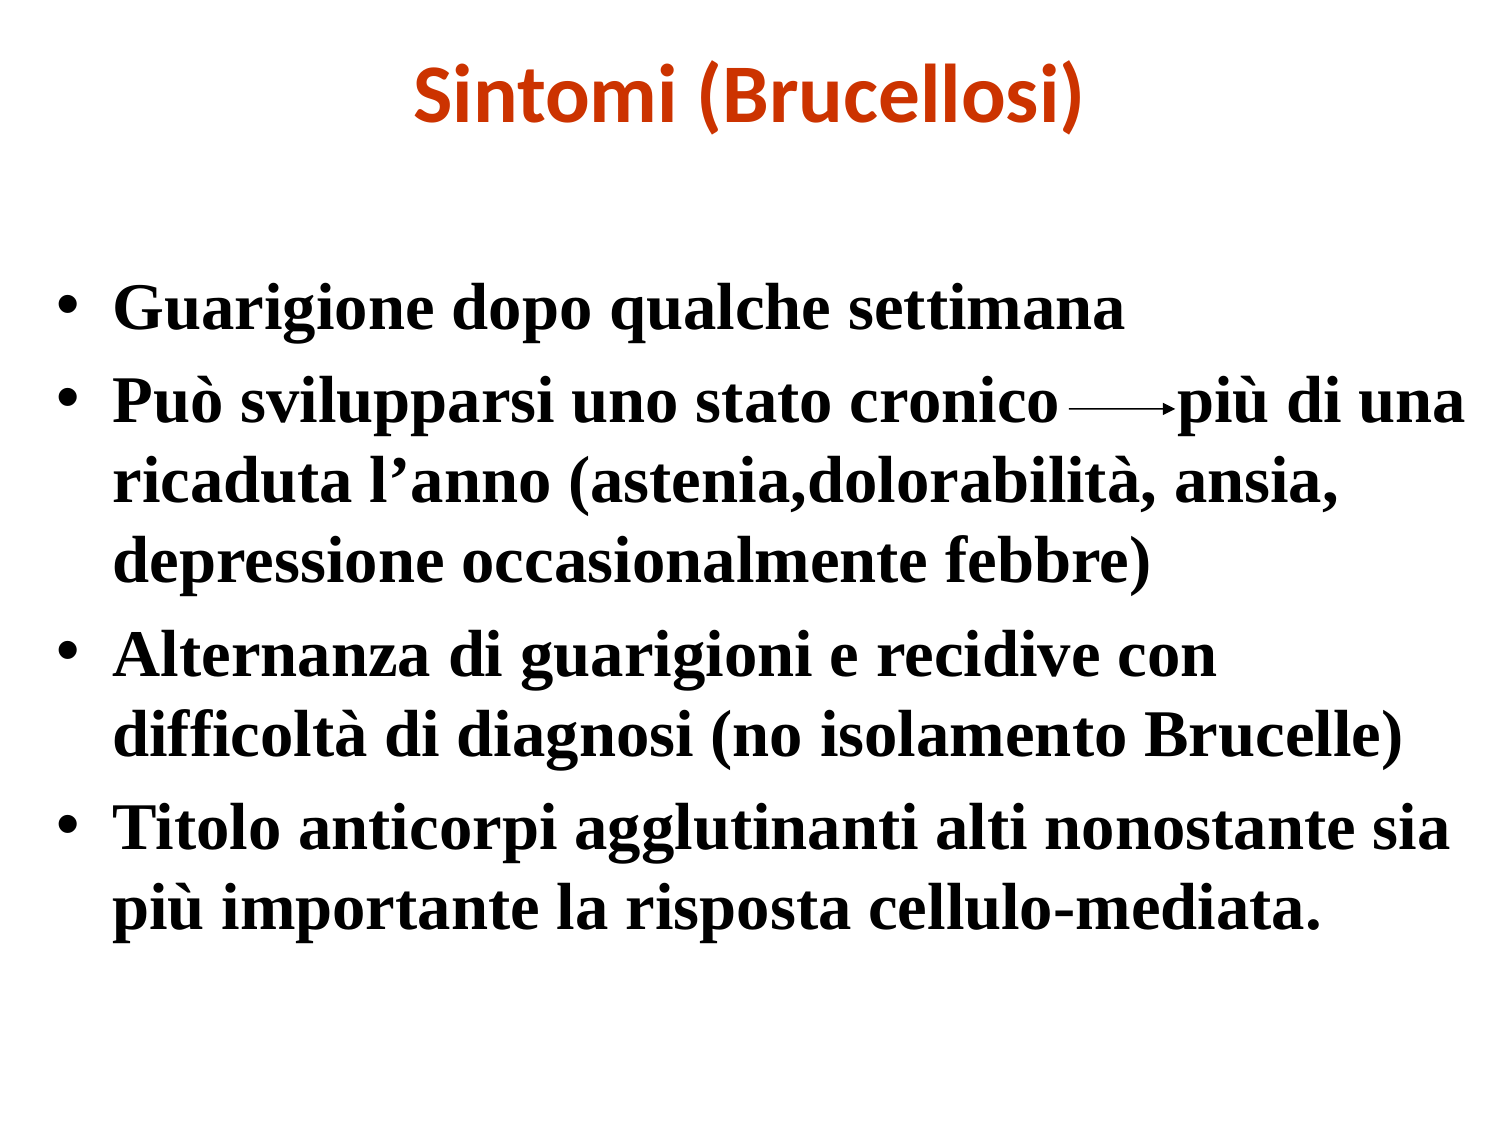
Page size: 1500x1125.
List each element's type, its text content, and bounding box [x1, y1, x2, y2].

text_box [1068, 402, 1176, 416]
list Guarigione dopo qualche settimana Può svilupparsi uno stato cronico più di una ricaduta l’anno (astenia,dolorabilità, ansia, depressione occasionalmente febbre) Alternanza di guarigioni e recidive con difficoltà di diagnosi (no isolamento Brucelle) Titolo anticorpi agglutinanti alti nonostante sia più importante la risposta cellulo-mediata. [41, 255, 1500, 998]
title Sintomi (Brucellosi) [75, 45, 1425, 233]
